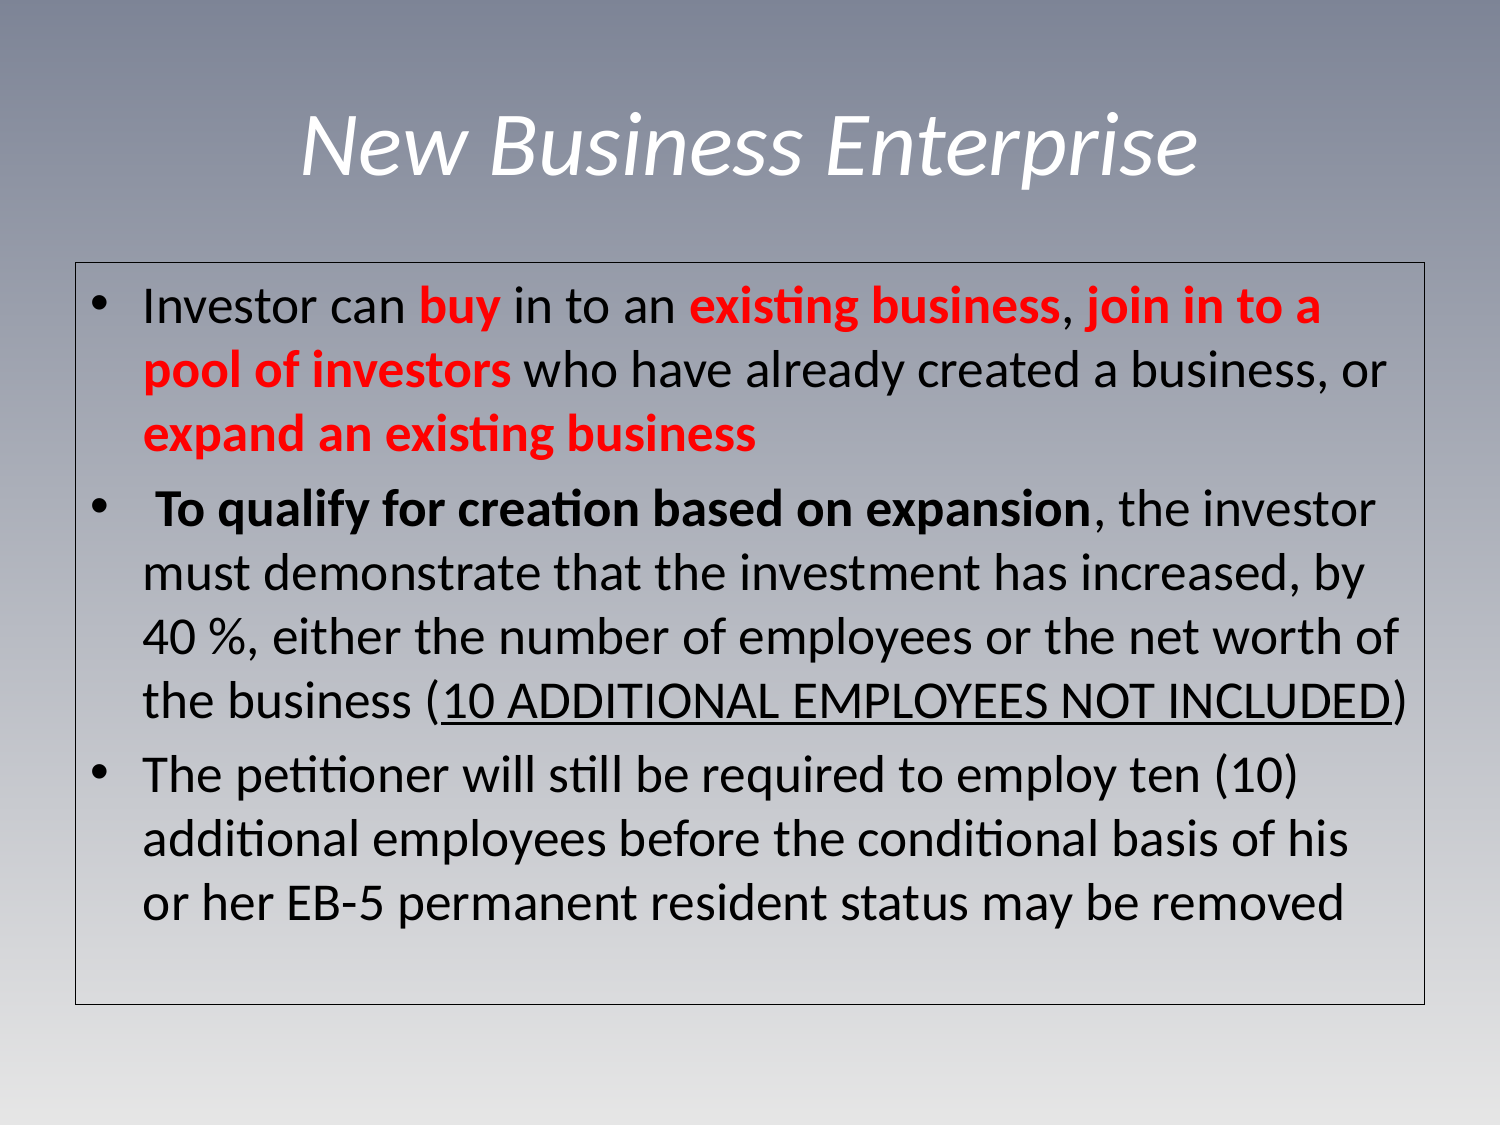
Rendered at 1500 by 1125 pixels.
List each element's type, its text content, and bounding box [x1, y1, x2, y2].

list Investor can buy in to an existing business, join in to a pool of investors who have already created a business, or expand an existing business To qualify for creation based on expansion, the investor must demonstrate that the investment has increased, by 40 %, either the number of employees or the net worth of the business (10 ADDITIONAL EMPLOYEES NOT INCLUDED) The petitioner will still be required to employ ten (10) additional employees before the conditional basis of his or her EB-5 permanent resident status may be removed [75, 262, 1425, 1005]
title New Business Enterprise [75, 45, 1425, 233]
